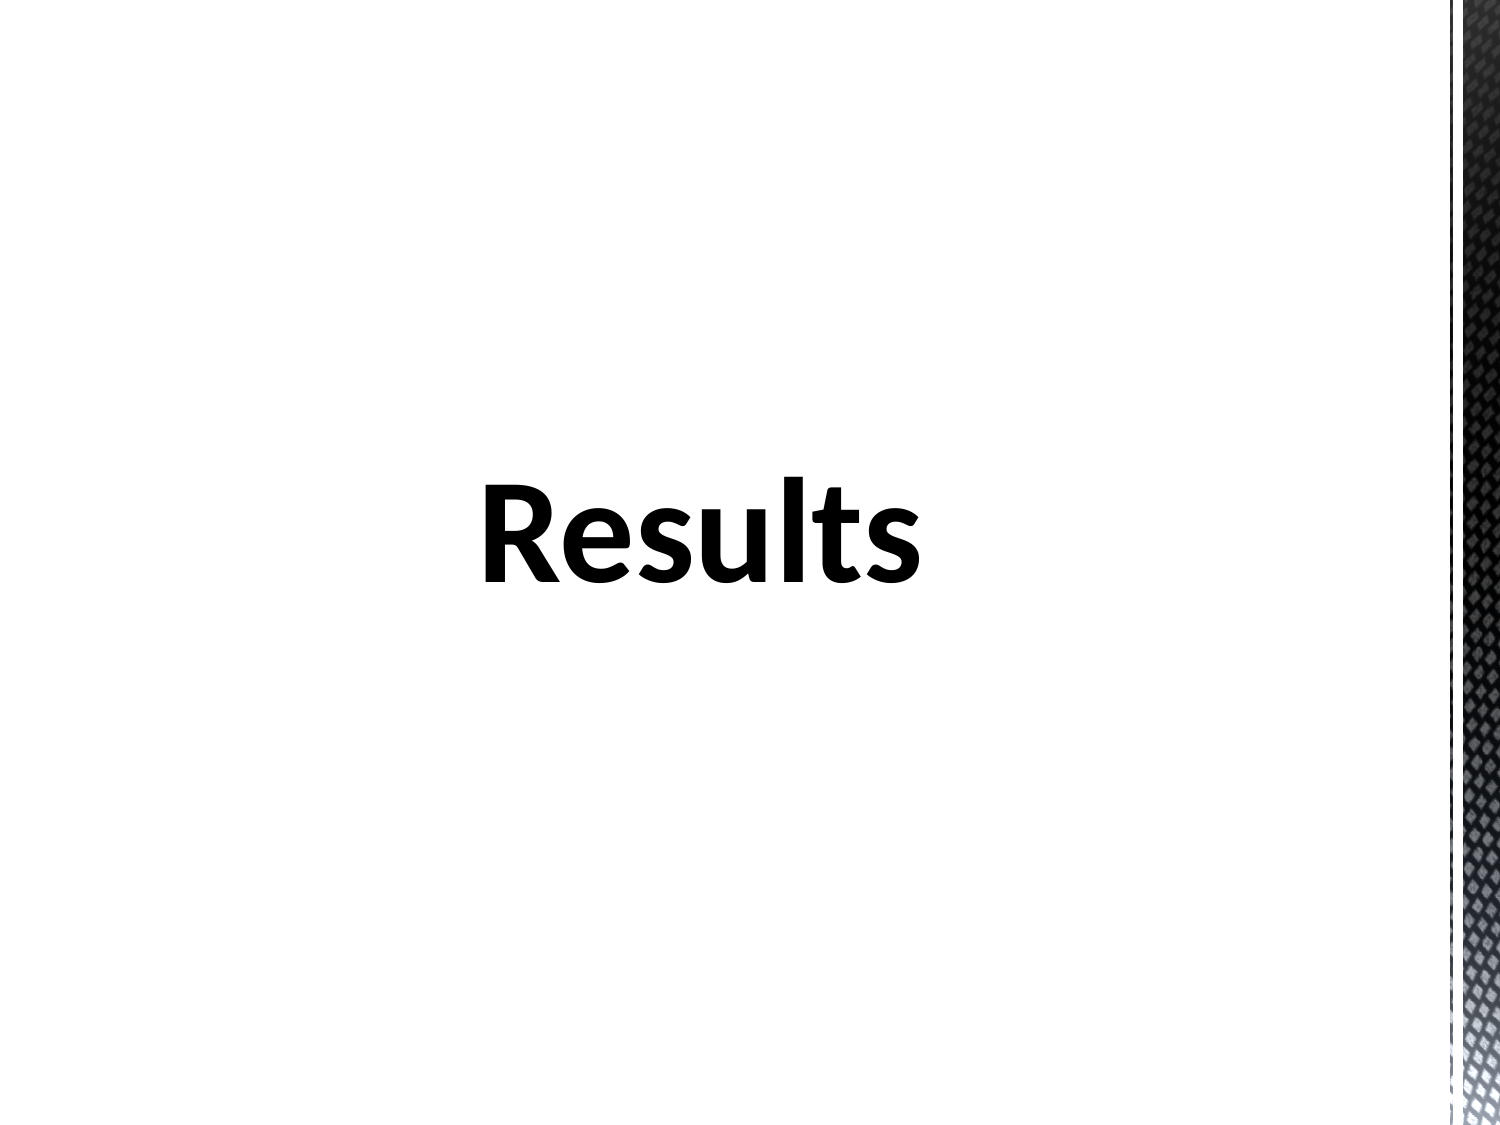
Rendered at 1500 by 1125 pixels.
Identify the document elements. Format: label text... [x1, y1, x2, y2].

text_box Results [462, 424, 1050, 620]
picture [1447, 0, 1500, 1125]
